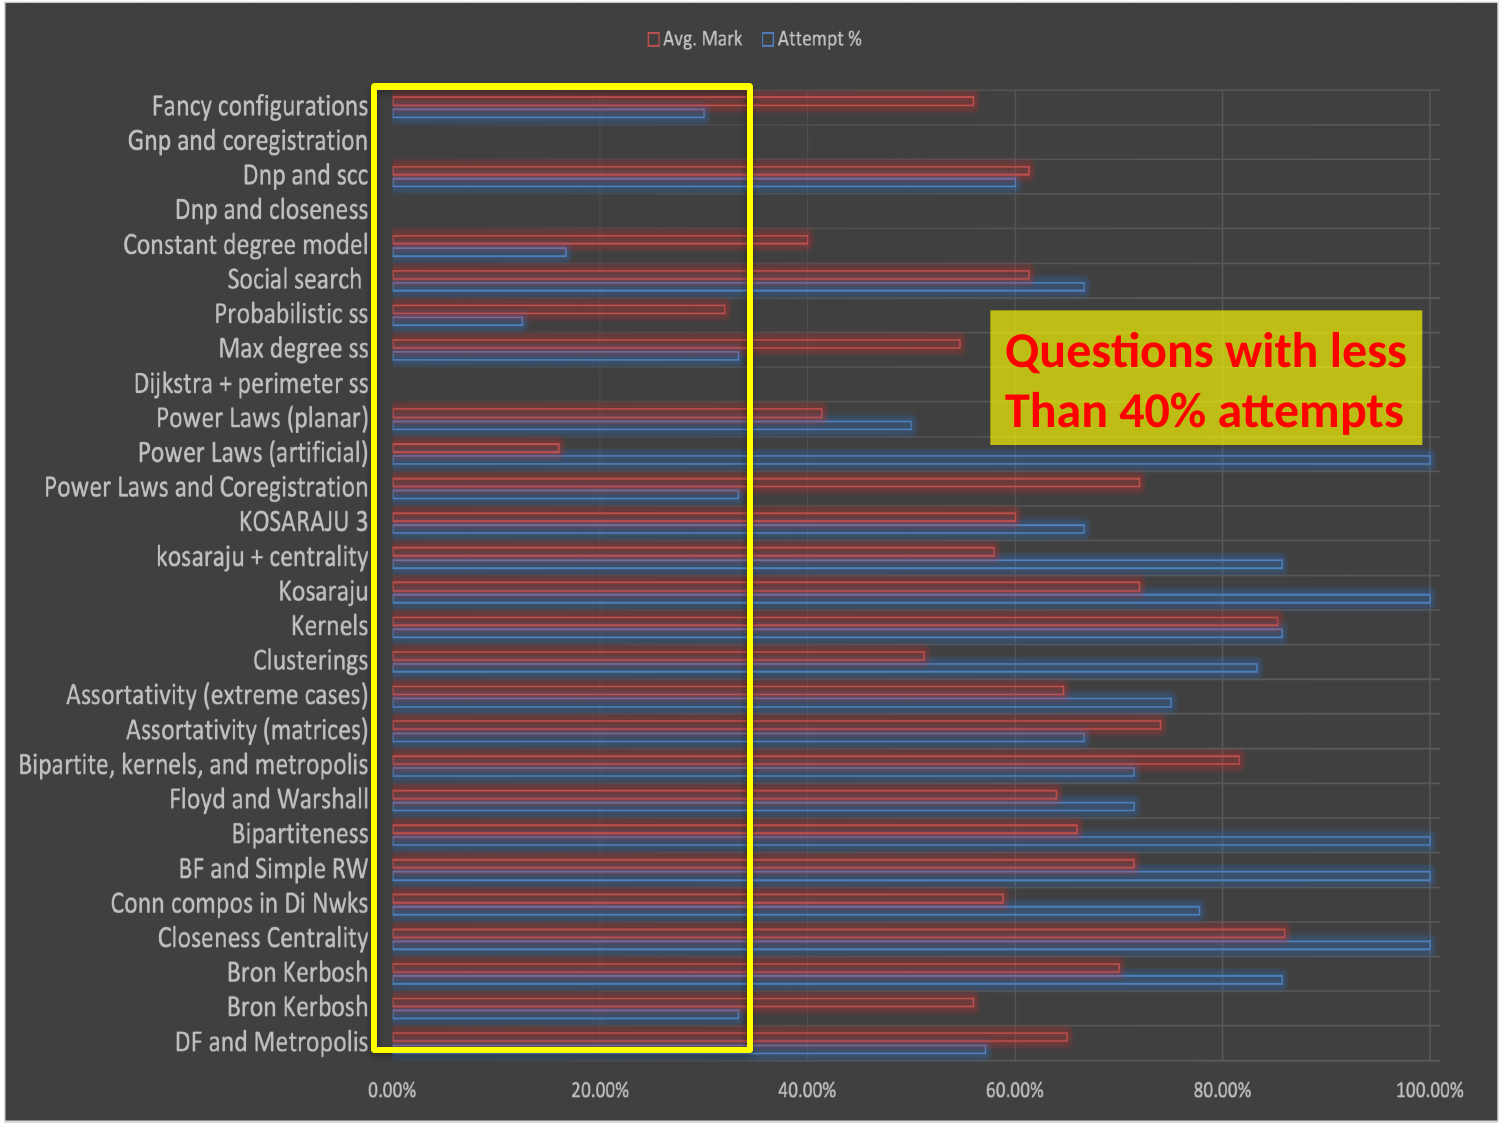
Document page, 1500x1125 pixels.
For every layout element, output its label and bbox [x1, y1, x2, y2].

list [2, 0, 1500, 1125]
